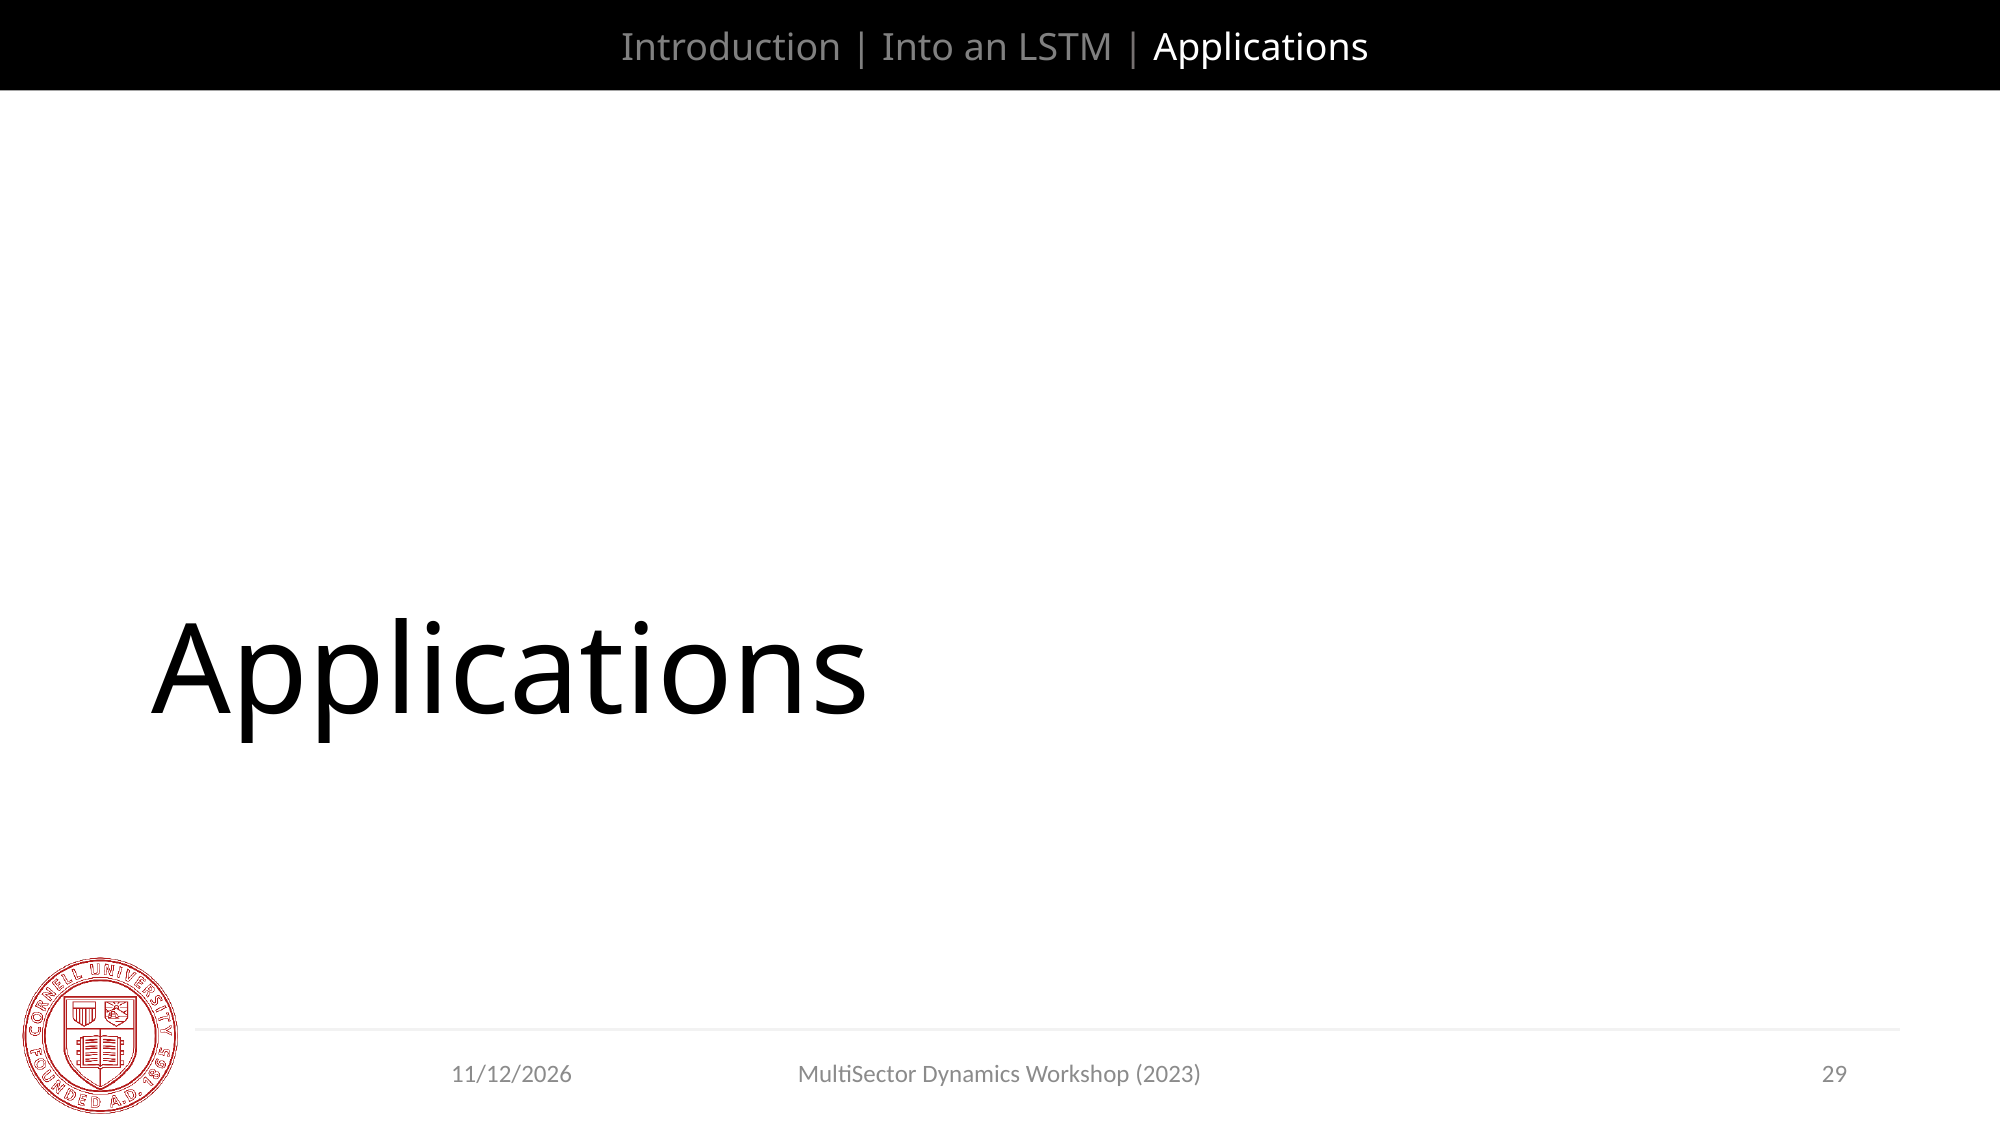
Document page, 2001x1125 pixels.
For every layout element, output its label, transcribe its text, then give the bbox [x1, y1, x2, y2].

picture [22, 957, 178, 1114]
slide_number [137, 1042, 588, 1103]
slide_number 29 [1412, 1042, 1863, 1103]
text_box Introduction | Into an LSTM | Applications [0, 0, 2000, 92]
footer MultiSector Dynamics Workshop (2023) [662, 1042, 1338, 1103]
title Applications [136, 280, 1862, 749]
